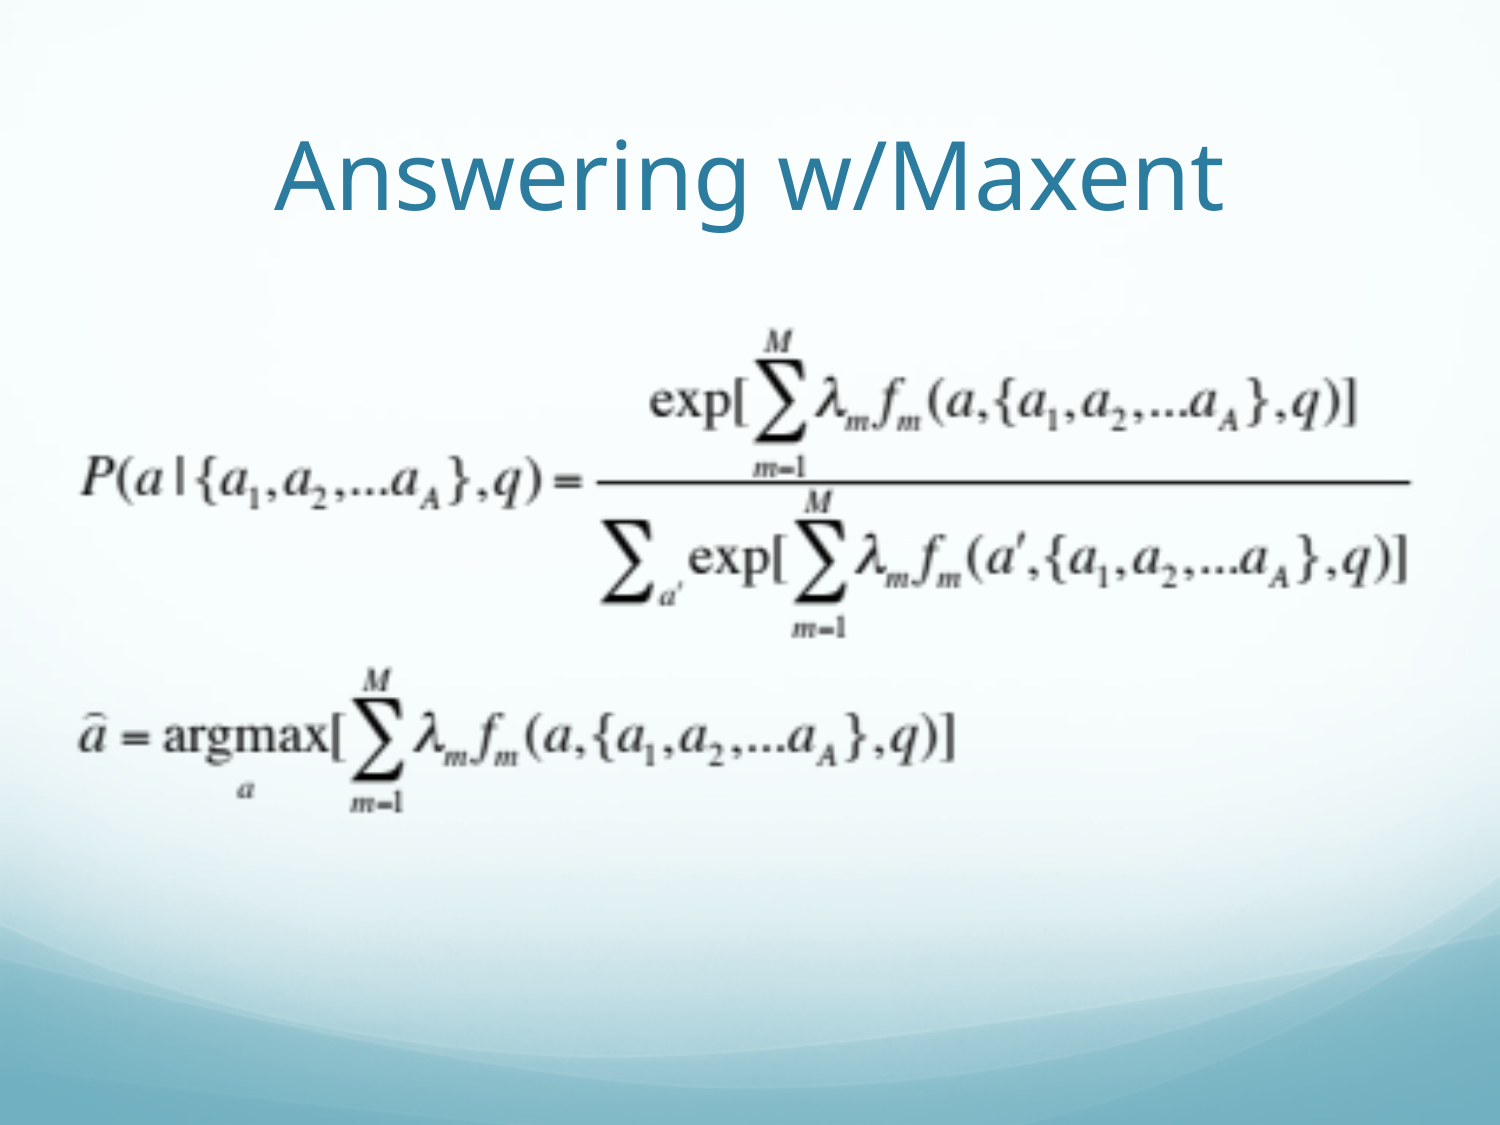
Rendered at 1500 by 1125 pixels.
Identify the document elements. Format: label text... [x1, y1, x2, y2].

title Answering w/Maxent [90, 17, 1410, 237]
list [72, 318, 1418, 821]
